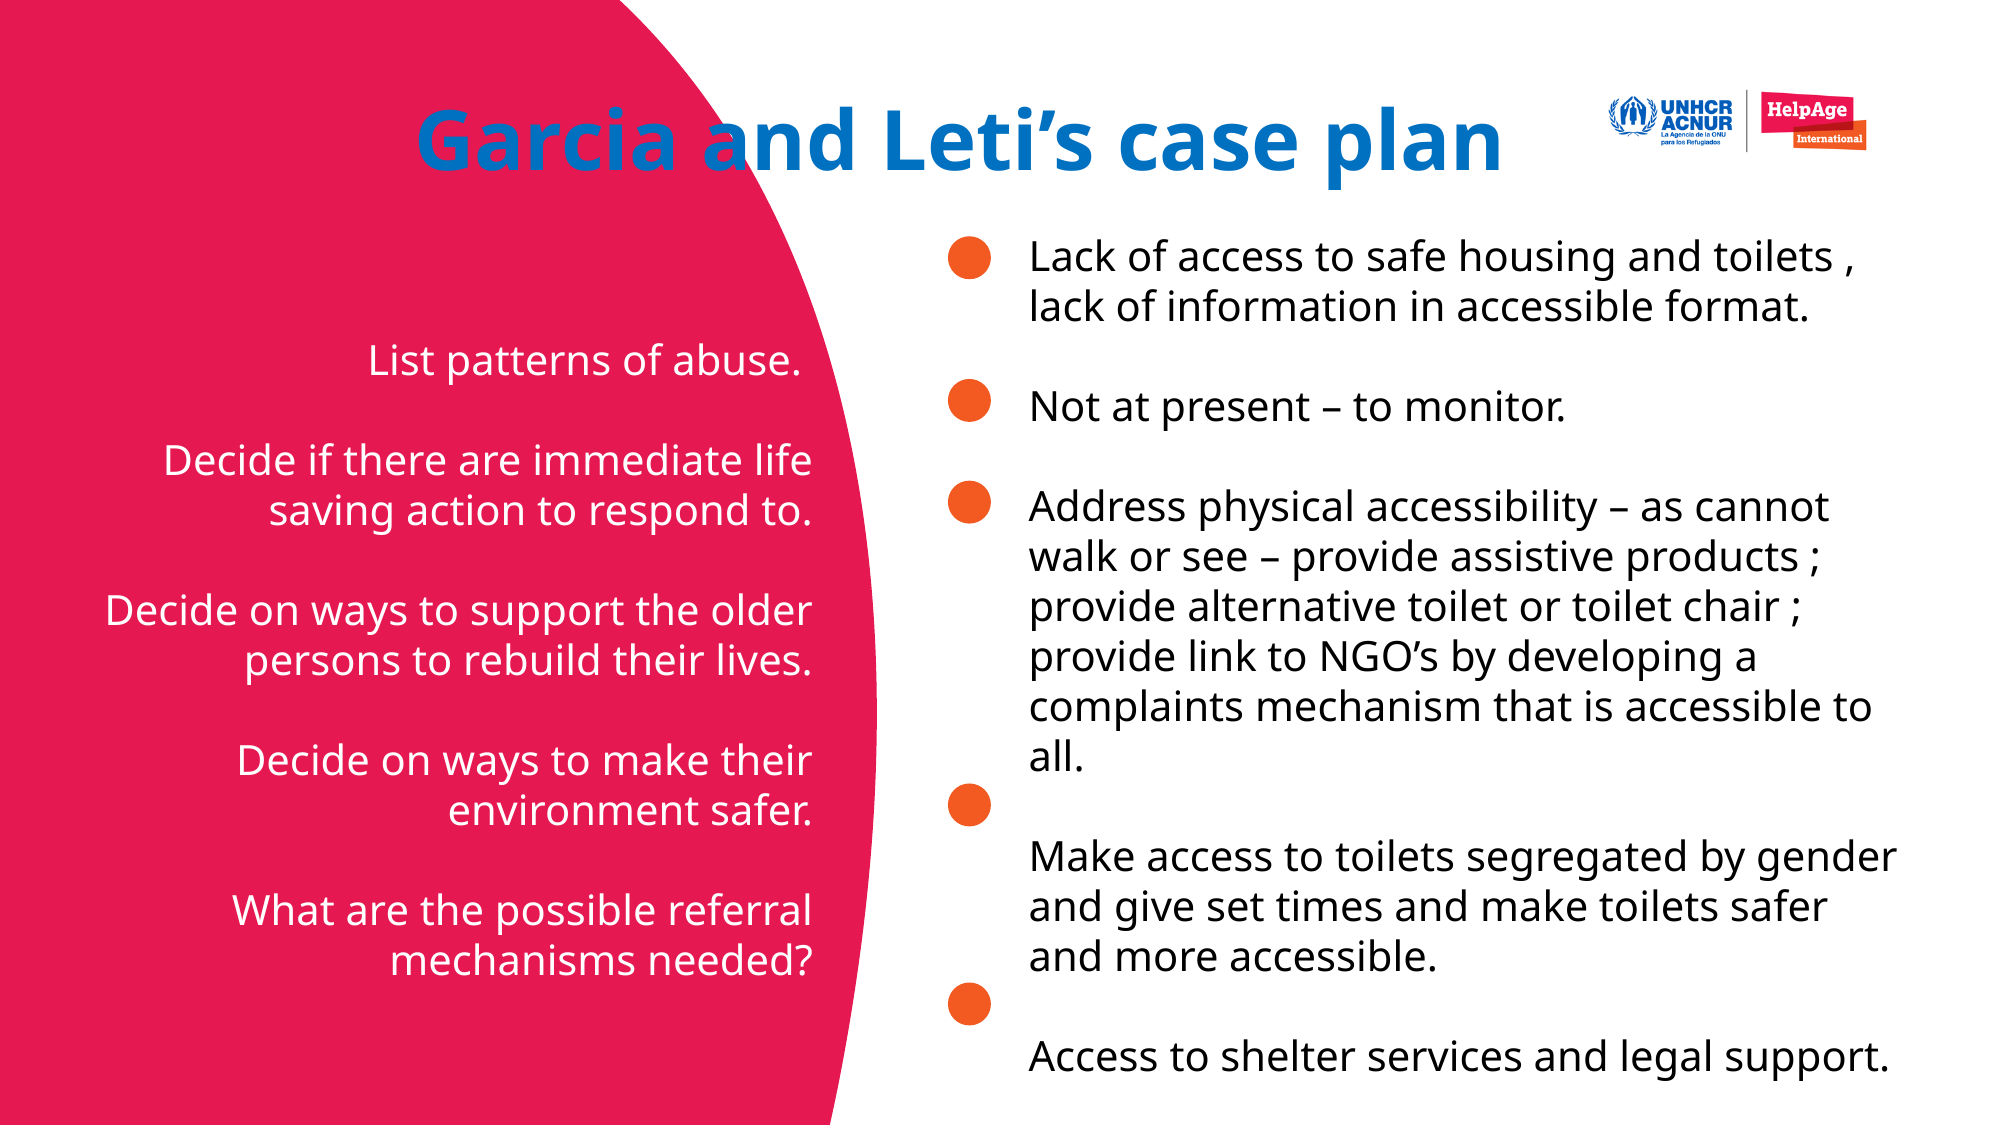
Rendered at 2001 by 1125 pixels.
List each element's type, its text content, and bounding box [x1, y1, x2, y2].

text_box [0, 0, 820, 1125]
text_box Garcia and Leti’s case plan [263, 79, 1522, 195]
text_box [1649, 0, 2000, 237]
text_box [828, 352, 877, 1125]
picture [1597, 85, 1878, 158]
text_box List patterns of abuse. Decide if there are immediate life saving action to respond to. Decide on ways to support the older persons to rebuild their lives. Decide on ways to make their environment safer. What are the possible referral mechanisms needed? [72, 326, 828, 1125]
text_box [947, 236, 991, 1026]
text_box Lack of access to safe housing and toilets , lack of information in accessible format. Not at present – to monitor. Address physical accessibility – as cannot walk or see – provide assistive products ; provide alternative toilet or toilet chair ; provide link to NGO’s by developing a complaints mechanism that is accessible to all. Make access to toilets segregated by gender and give set times and make toilets safer and more accessible. Access to shelter services and legal support. [1013, 221, 1928, 1087]
